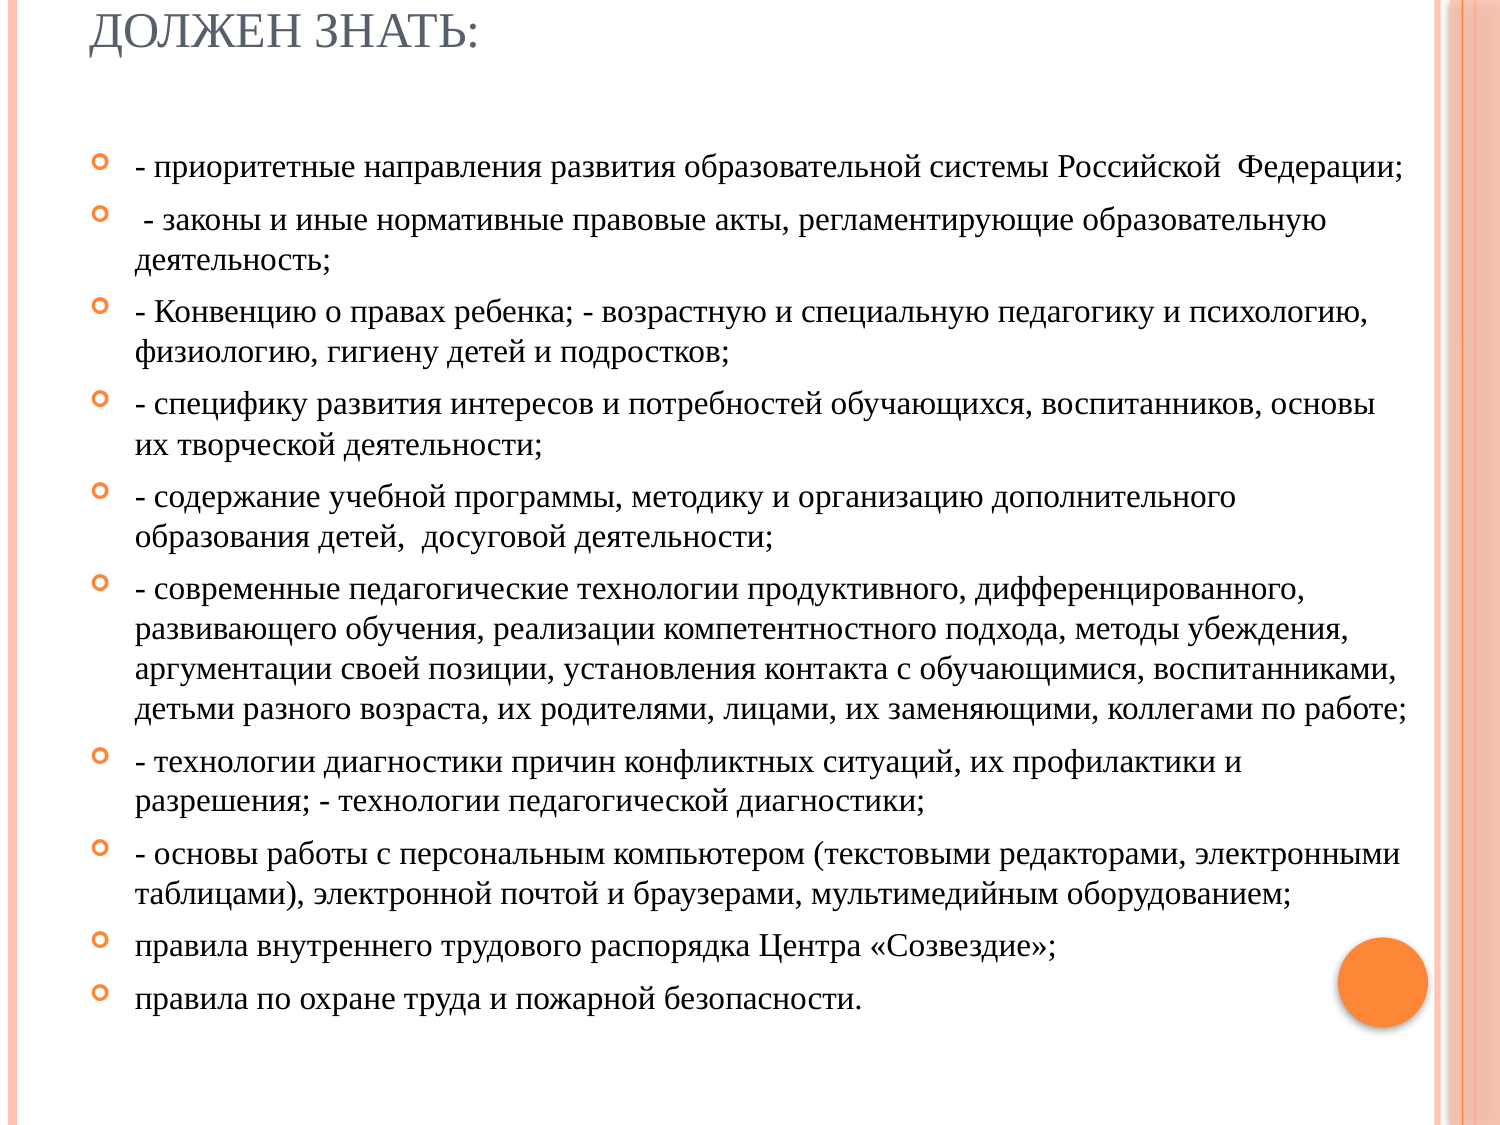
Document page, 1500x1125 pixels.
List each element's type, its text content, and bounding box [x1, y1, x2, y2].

title Педагог дополнительного образования должен знать: [75, 45, 1425, 126]
list - приоритетные направления развития образовательной системы Российской Федерации; - законы и иные нормативные правовые акты, регламентирующие образовательную деятельность; - Конвенцию о правах ребенка; - возрастную и специальную педагогику и психологию, физиологию, гигиену детей и подростков; - специфику развития интересов и потребностей обучающихся, воспитанников, основы их творческой деятельности; - содержание учебной программы, методику и организацию дополнительного образования детей, досуговой деятельности; - современные педагогические технологии продуктивного, дифференцированного, развивающего обучения, реализации компетентностного подхода, методы убеждения, аргументации своей позиции, установления контакта с обучающимися, воспитанниками, детьми разного возраста, их родителями, лицами, их заменяющими, коллегами по работе; - технологии диагностики причин конфликтных ситуаций, их профилактики и разрешения; - технологии педагогической диагностики; - основы работы с персональным компьютером (текстовыми редакторами, электронными таблицами), электронной почтой и браузерами, мультимедийным оборудованием; правила внутреннего трудового распорядка Центра «Созвездие»; правила по охране труда и пожарной безопасности. [75, 137, 1425, 1005]
